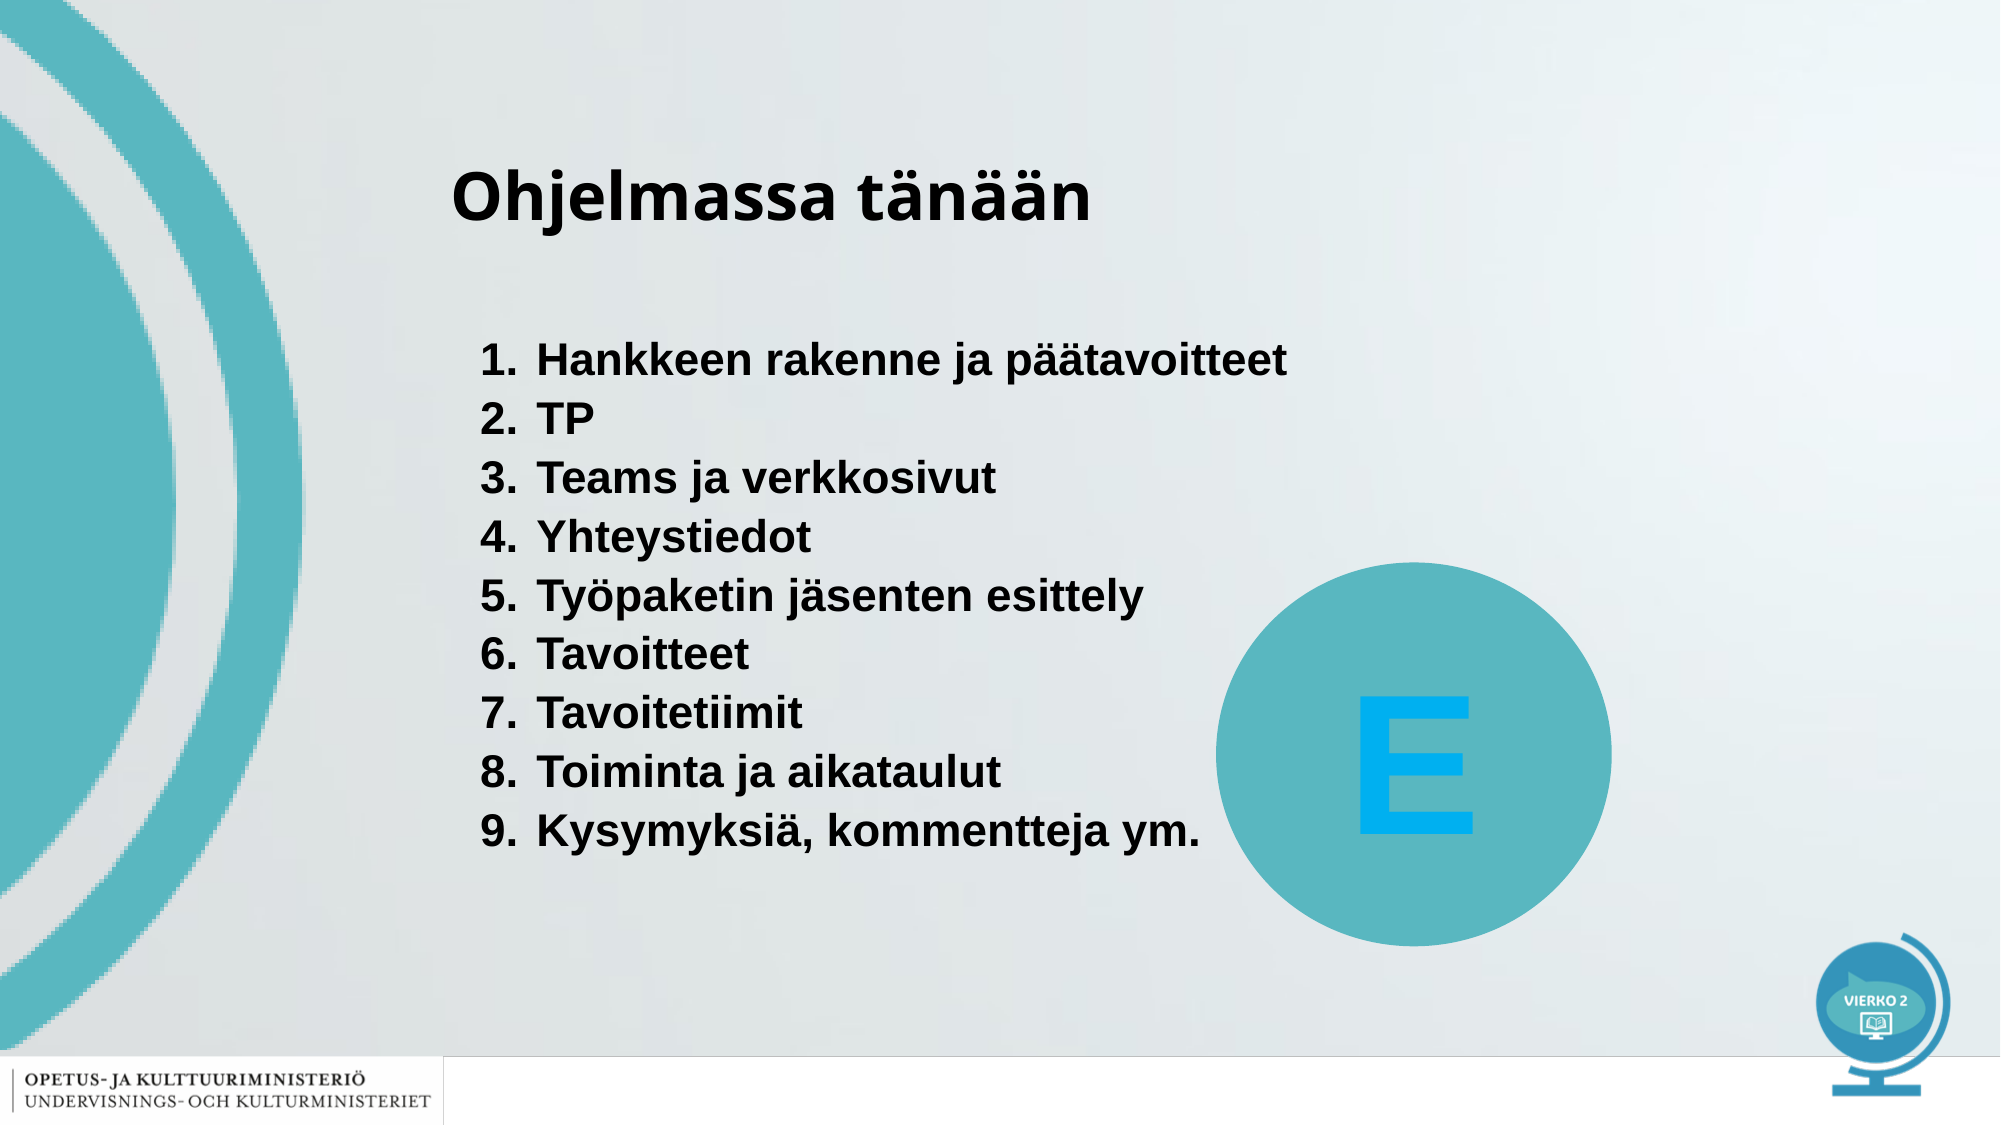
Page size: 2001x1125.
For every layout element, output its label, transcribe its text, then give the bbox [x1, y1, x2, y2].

picture [0, 0, 2001, 1125]
text_box Hankkeen rakenne ja päätavoitteet TP Teams ja verkkosivut Yhteystiedot Työpaketin jäsenten esittely Tavoitteet Tavoitetiimit Toiminta ja aikataulut Kysymyksiä, kommentteja ym. [465, 263, 1711, 1040]
text_box E [1215, 561, 1613, 948]
text_box Ohjelmassa tänään [434, 146, 1109, 242]
